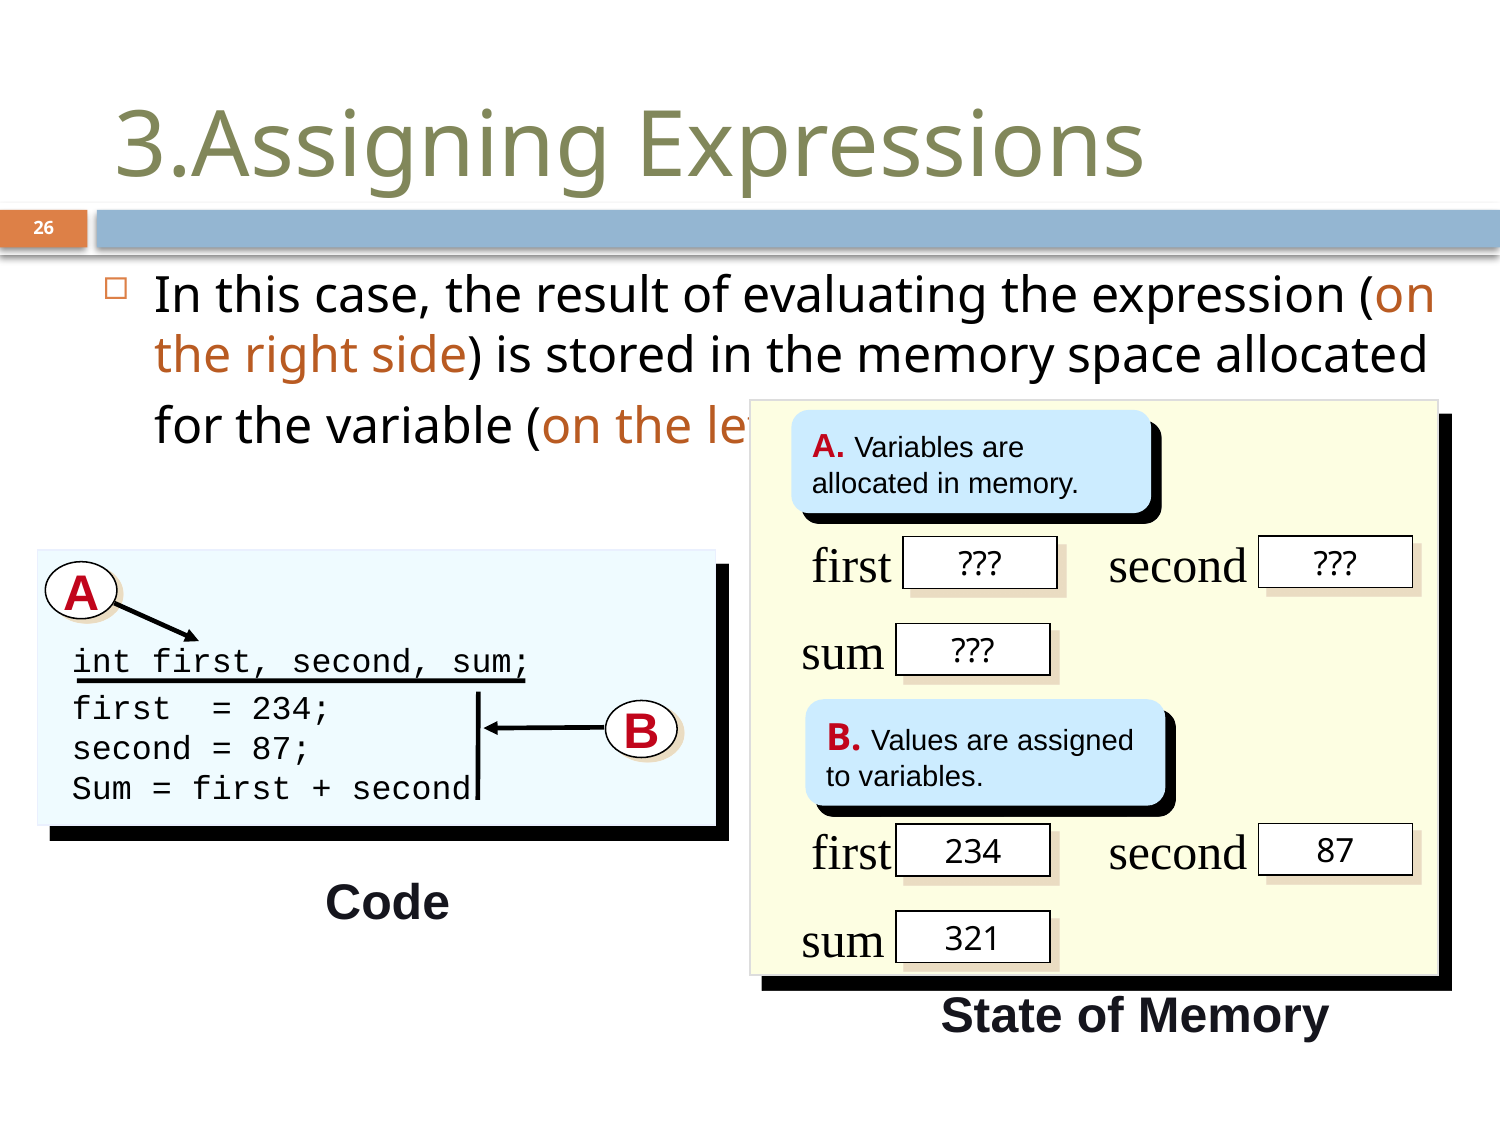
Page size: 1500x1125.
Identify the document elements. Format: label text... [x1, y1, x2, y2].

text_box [44, 561, 200, 688]
text_box 234 [896, 824, 1050, 876]
list In this case, the result of evaluating the expression (on the right side) is stored in the memory space allocated for the variable (on the left side). [87, 255, 1500, 931]
title 3.Assigning Expressions [99, 70, 1376, 209]
text_box [37, 549, 716, 825]
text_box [786, 899, 1051, 976]
slide_number 26 [0, 208, 88, 249]
text_box first [796, 812, 907, 888]
text_box int first, second, sum; [203, 632, 547, 676]
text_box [786, 524, 1413, 688]
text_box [72, 677, 678, 814]
text_box [749, 399, 1438, 975]
text_box first = 234; second = 87; Sum = first + second [57, 697, 67, 814]
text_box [1093, 812, 1413, 888]
text_box A. Variables are allocated in memory. [792, 410, 1151, 513]
text_box Code [310, 862, 465, 938]
text_box B. Values are assigned to variables. [806, 699, 1165, 805]
text_box State of Memory [925, 974, 1345, 1050]
